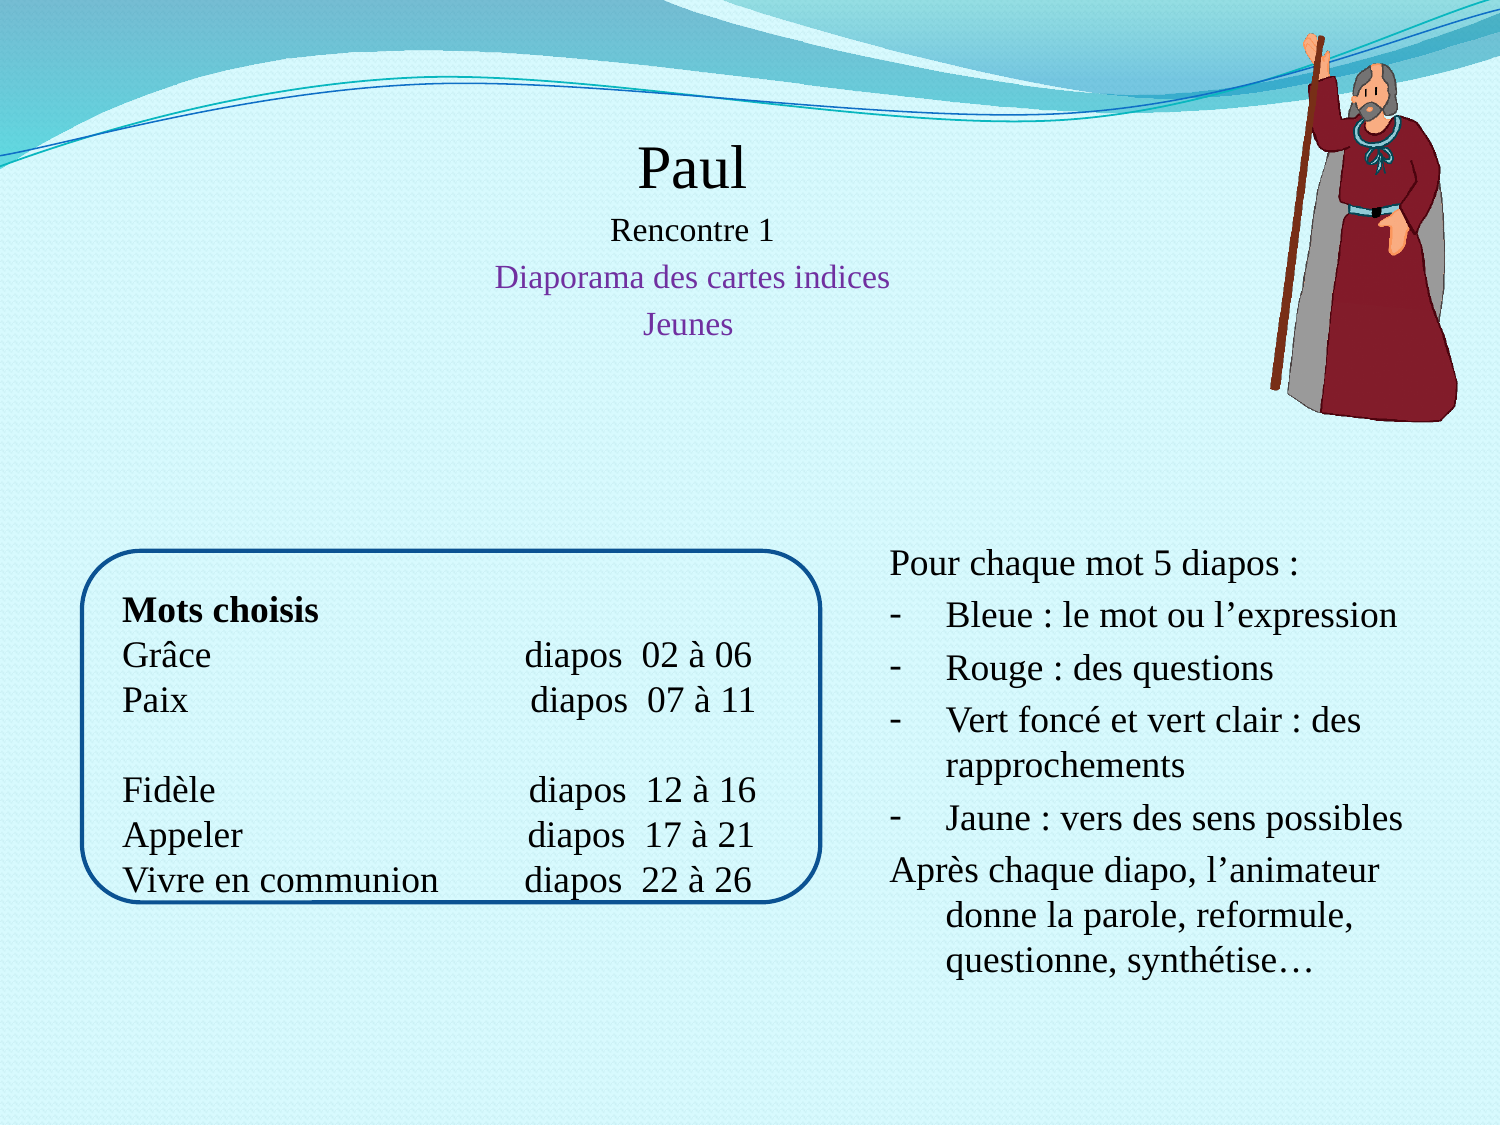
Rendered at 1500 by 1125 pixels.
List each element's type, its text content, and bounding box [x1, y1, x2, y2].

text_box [81, 550, 821, 1002]
text_box Pour chaque mot 5 diapos : Bleue : le mot ou l’expression Rouge : des questions Vert foncé et vert clair : des rapprochements Jaune : vers des sens possibles Après chaque diapo, l’animateur donne la parole, reformule, questionne, synthétise… [874, 530, 1471, 988]
text_box [0, 27, 1248, 1080]
picture [1255, 9, 1495, 434]
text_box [74, 551, 828, 1014]
